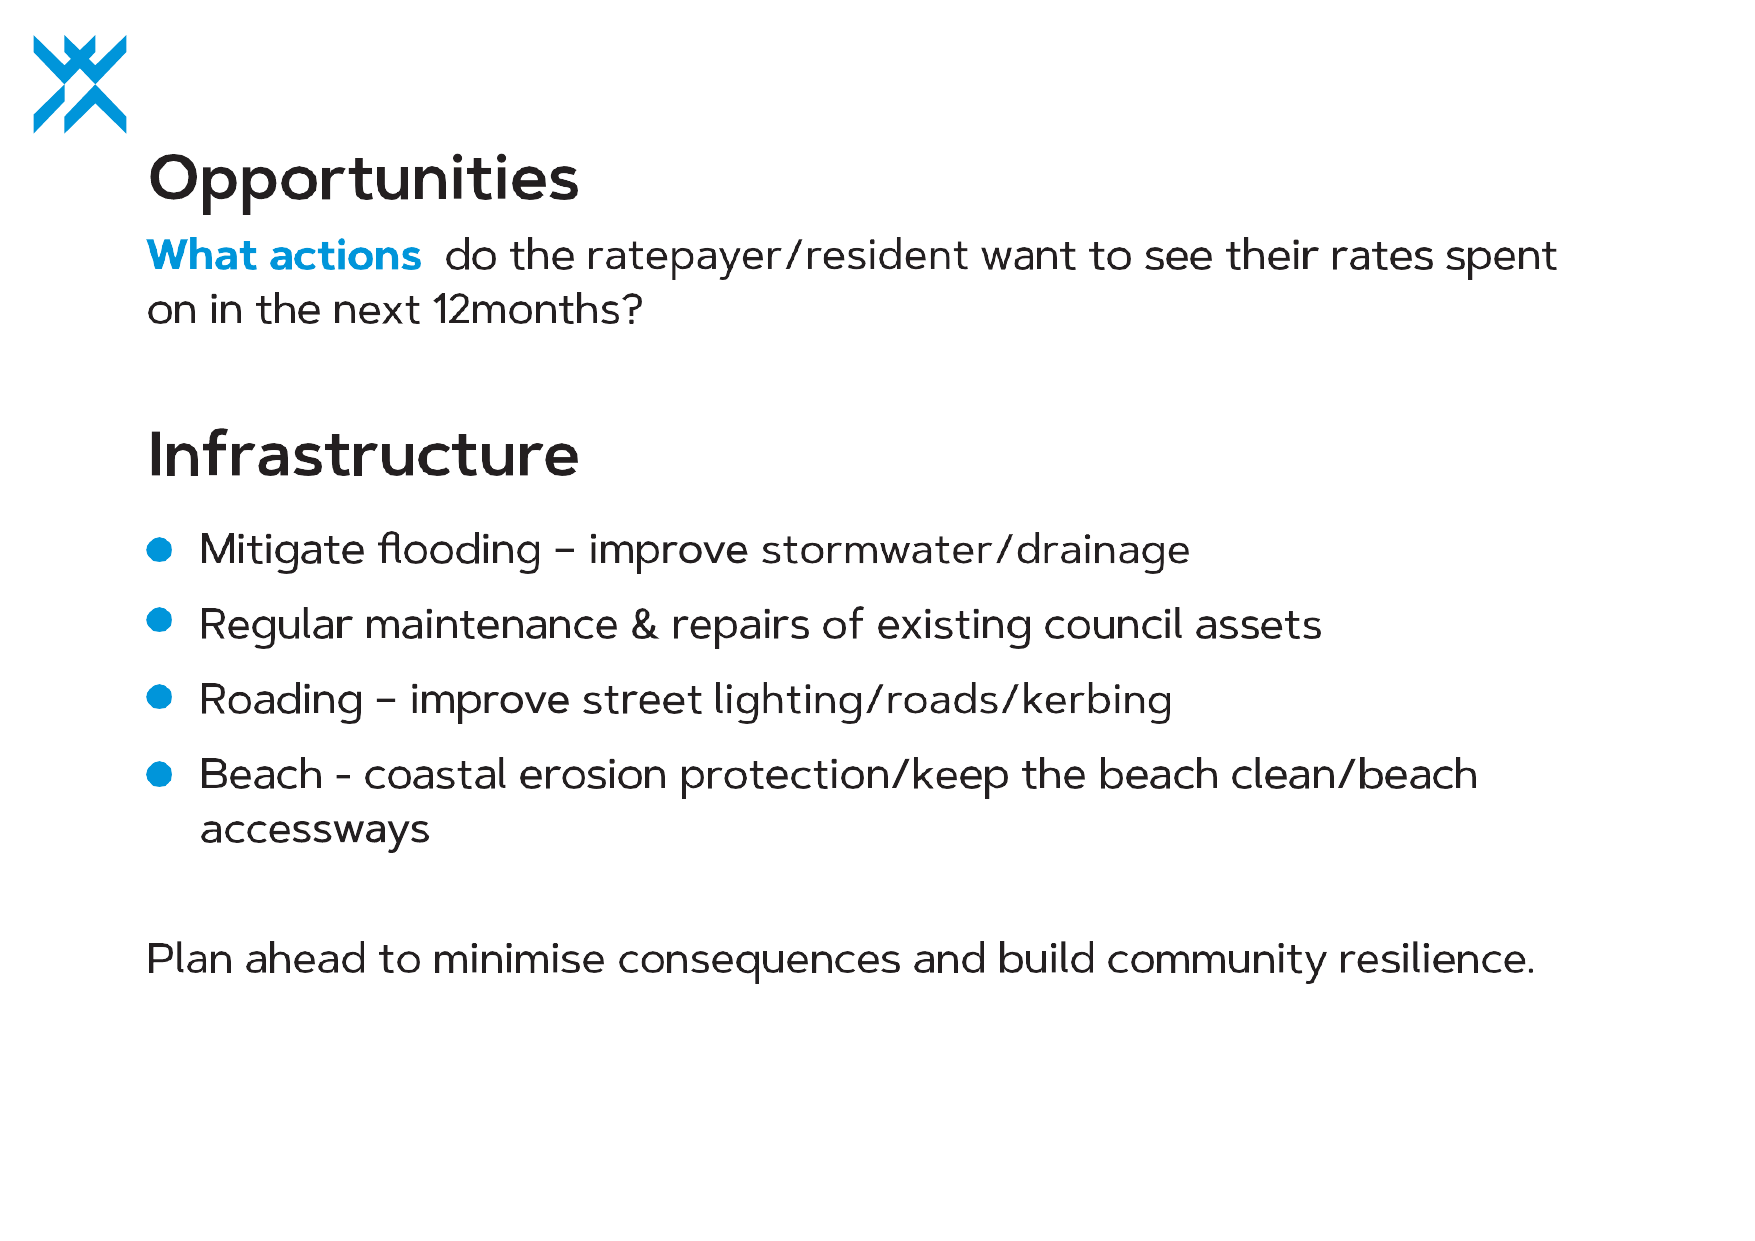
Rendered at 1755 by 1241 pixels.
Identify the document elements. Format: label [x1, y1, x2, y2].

text_box [202, 756, 321, 789]
picture [146, 555, 158, 563]
text_box [674, 608, 810, 650]
text_box [411, 683, 570, 725]
text_box [528, 237, 574, 270]
picture [146, 702, 158, 710]
text_box [1100, 756, 1217, 789]
picture [146, 537, 154, 545]
picture [146, 625, 158, 633]
text_box [1196, 611, 1321, 639]
text_box [1433, 951, 1533, 973]
text_box [148, 301, 195, 324]
text_box [1021, 756, 1086, 789]
text_box [583, 686, 702, 714]
text_box [555, 548, 574, 552]
text_box [151, 431, 160, 476]
picture [510, 241, 526, 270]
text_box [211, 293, 242, 324]
picture [146, 684, 154, 692]
picture [161, 704, 172, 710]
text_box [452, 153, 579, 200]
text_box [433, 291, 642, 324]
picture [823, 606, 865, 639]
picture [161, 627, 172, 633]
text_box [1144, 247, 1212, 270]
text_box [149, 941, 231, 973]
text_box [1108, 942, 1327, 984]
picture [415, 166, 446, 199]
text_box [618, 950, 900, 984]
picture [165, 761, 172, 767]
text_box [336, 775, 350, 779]
picture [146, 607, 154, 615]
picture [519, 443, 578, 477]
picture [762, 531, 1189, 575]
text_box [1000, 941, 1094, 974]
text_box [520, 758, 666, 789]
text_box [1446, 241, 1558, 280]
text_box [1333, 241, 1433, 270]
picture [146, 761, 154, 769]
text_box [379, 945, 420, 973]
text_box [1089, 241, 1131, 270]
picture [589, 237, 968, 280]
text_box [877, 608, 1030, 650]
text_box [914, 941, 985, 974]
text_box [246, 941, 364, 974]
picture [446, 237, 469, 270]
picture [165, 607, 172, 613]
text_box [1341, 941, 1430, 973]
text_box [590, 533, 748, 575]
text_box [33, 35, 127, 134]
picture [632, 608, 660, 639]
text_box [681, 756, 1008, 800]
text_box [376, 698, 396, 702]
text_box [1045, 606, 1182, 639]
picture [165, 684, 172, 690]
text_box [202, 533, 272, 564]
text_box [201, 820, 430, 854]
text_box [146, 237, 257, 270]
text_box [1232, 756, 1477, 789]
text_box [435, 942, 605, 973]
text_box [324, 536, 364, 564]
text_box [366, 608, 618, 639]
picture [165, 537, 172, 543]
picture [472, 247, 496, 270]
text_box [335, 295, 420, 324]
text_box [377, 531, 540, 575]
text_box [202, 681, 361, 725]
text_box [150, 153, 409, 216]
text_box [202, 606, 353, 650]
text_box [256, 291, 320, 324]
picture [161, 557, 172, 563]
text_box [167, 428, 514, 477]
text_box [1226, 237, 1319, 270]
text_box [269, 237, 422, 270]
picture [716, 681, 1170, 725]
text_box [275, 541, 321, 575]
picture [146, 780, 152, 787]
text_box [365, 756, 506, 789]
text_box [980, 241, 1076, 270]
